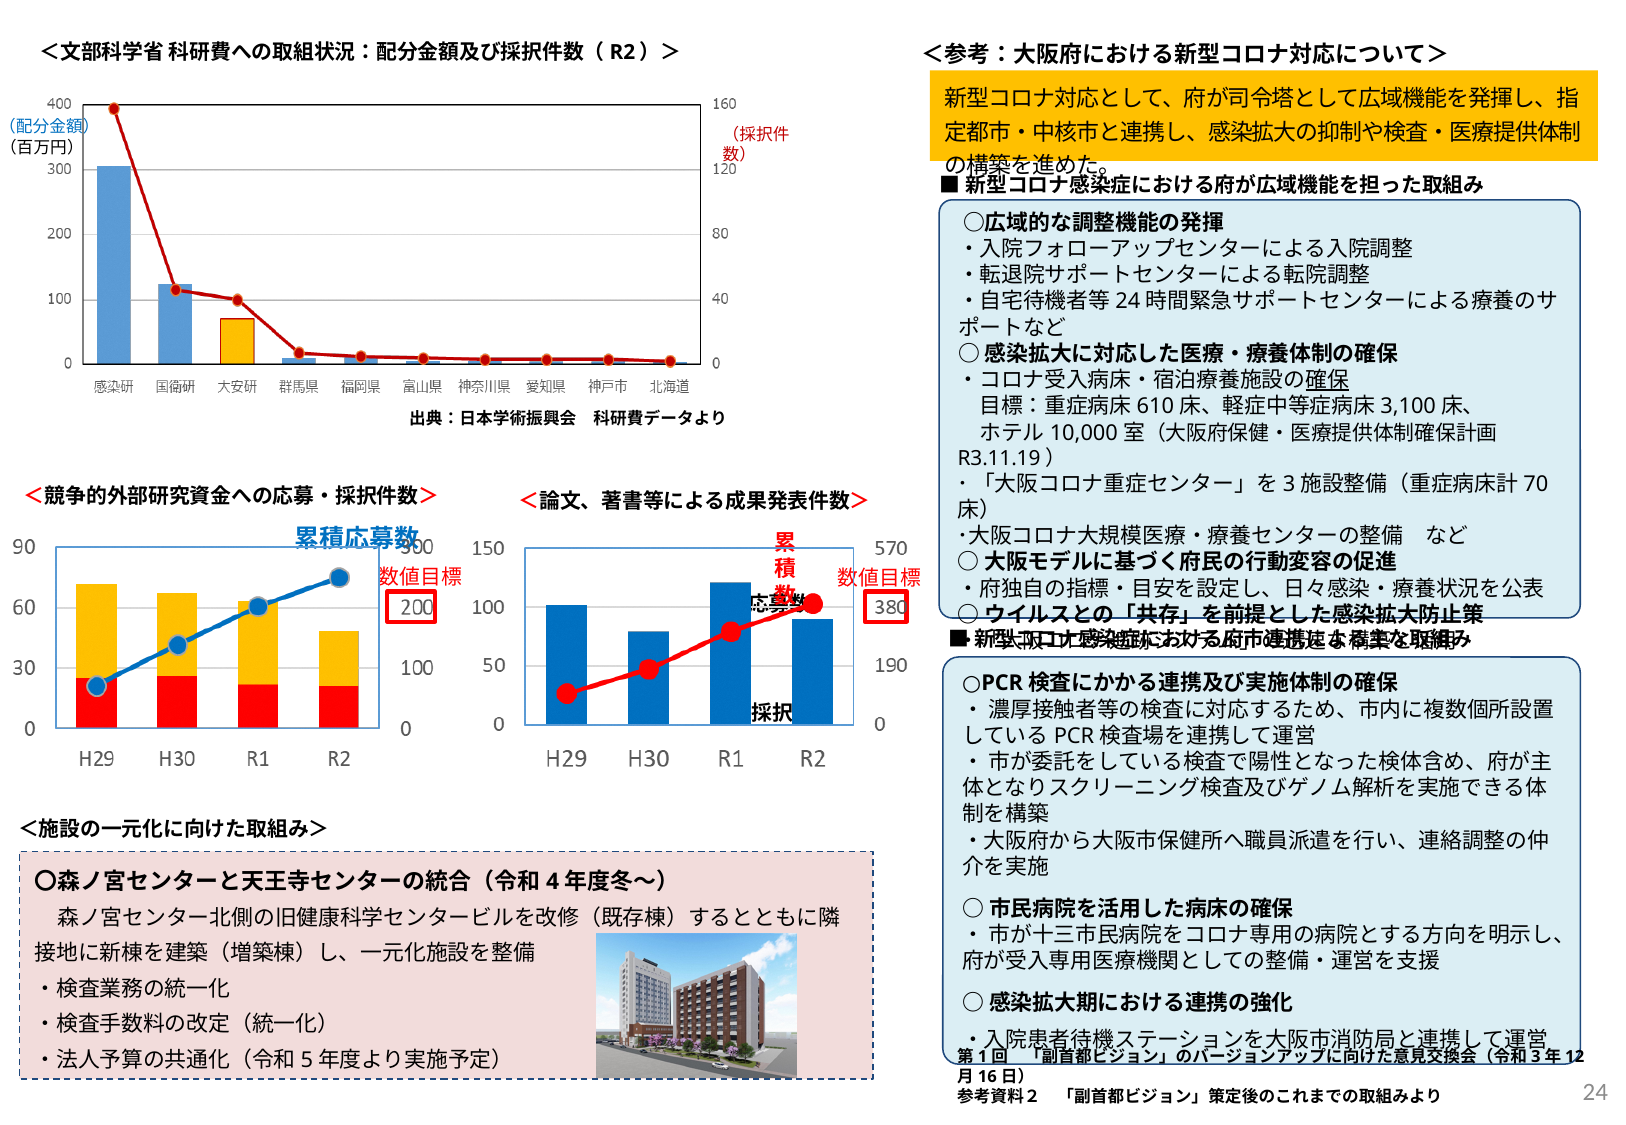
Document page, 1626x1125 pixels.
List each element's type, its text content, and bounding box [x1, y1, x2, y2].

text_box 〇森ノ宮センターと天王寺センターの統合（令和4年度冬〜） 森ノ宮センター北側の旧健康科学センタービルを改修（既存棟）するとともに隣接地に新棟を建築（増築棟）し、一元化施設を整備 ・検査業務の統一化 ・検査手数料の改定（統一化） ・法人予算の共通化（令和5年度より実施予定） [18, 849, 875, 1081]
text_box ■新型コロナ感染症における府が広域機能を担った取組み [923, 161, 1553, 200]
picture [45, 93, 738, 404]
picture [3, 514, 450, 784]
text_box ＜文部科学省 科研費への取組状況：配分金額及び採択件数（R2）＞ [24, 31, 744, 71]
text_box ＜論文、著書等による成果発表件数＞ [503, 479, 906, 520]
text_box （配分金額） [0, 108, 40, 129]
text_box ＜参考：大阪府における新型コロナ対応について＞ [906, 32, 1563, 75]
picture [458, 525, 920, 786]
text_box ■新型コロナ感染症における府市連携による主な取組み [932, 627, 1562, 659]
text_box （採択件数） [741, 116, 828, 172]
text_box 出典：日本学術振興会 科研費データより [394, 400, 793, 436]
text_box 第1回 「副首都ビジョン」のバージョンアップに向けた意見交換会（令和3年12月16日） 参考資料２ 「副首都ビジョン」策定後のこれまでの取組みより [942, 1038, 1605, 1114]
text_box ○PCR検査にかかる連携及び実施体制の確保 ・ 濃厚接触者等の検査に対応するため、市内に複数個所設置しているPCR検査場を連携して運営 ・ 市が委託をしている検査で陽性となった検体含め、府が主体となりスクリーニング検査及びゲノム解析を実施できる体制を構築 ・大阪府から大阪市保健所へ職員派遣を行い、連絡調整の仲介を実施 ○市民病院を活用した病床の確保 ・ 市が十三市民病院をコロナ専用の病院とする方向を明示し、府が受入専用医療機関としての整備・運営を支援 ○感染拡大期における連携の強化 ・入院患者待機ステーションを大阪市消防局と連携して運営 [940, 654, 1583, 1055]
text_box ＜施設の一元化に向けた取組み＞ [3, 808, 367, 849]
text_box （百万円） [0, 129, 40, 165]
text_box ＜競争的外部研究資金への応募・採択件数＞ [9, 474, 463, 515]
slide_number 23 [1244, 1060, 1624, 1121]
picture [595, 933, 798, 1079]
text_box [925, 199, 1581, 619]
table_cell [452, 556, 456, 596]
text_box 新型コロナ対応として、府が司令塔として広域機能を発揮し、指定都市・中核市と連携し、感染拡大の抑制や検査・医療提供体制の構築を進めた。 [929, 70, 1598, 161]
